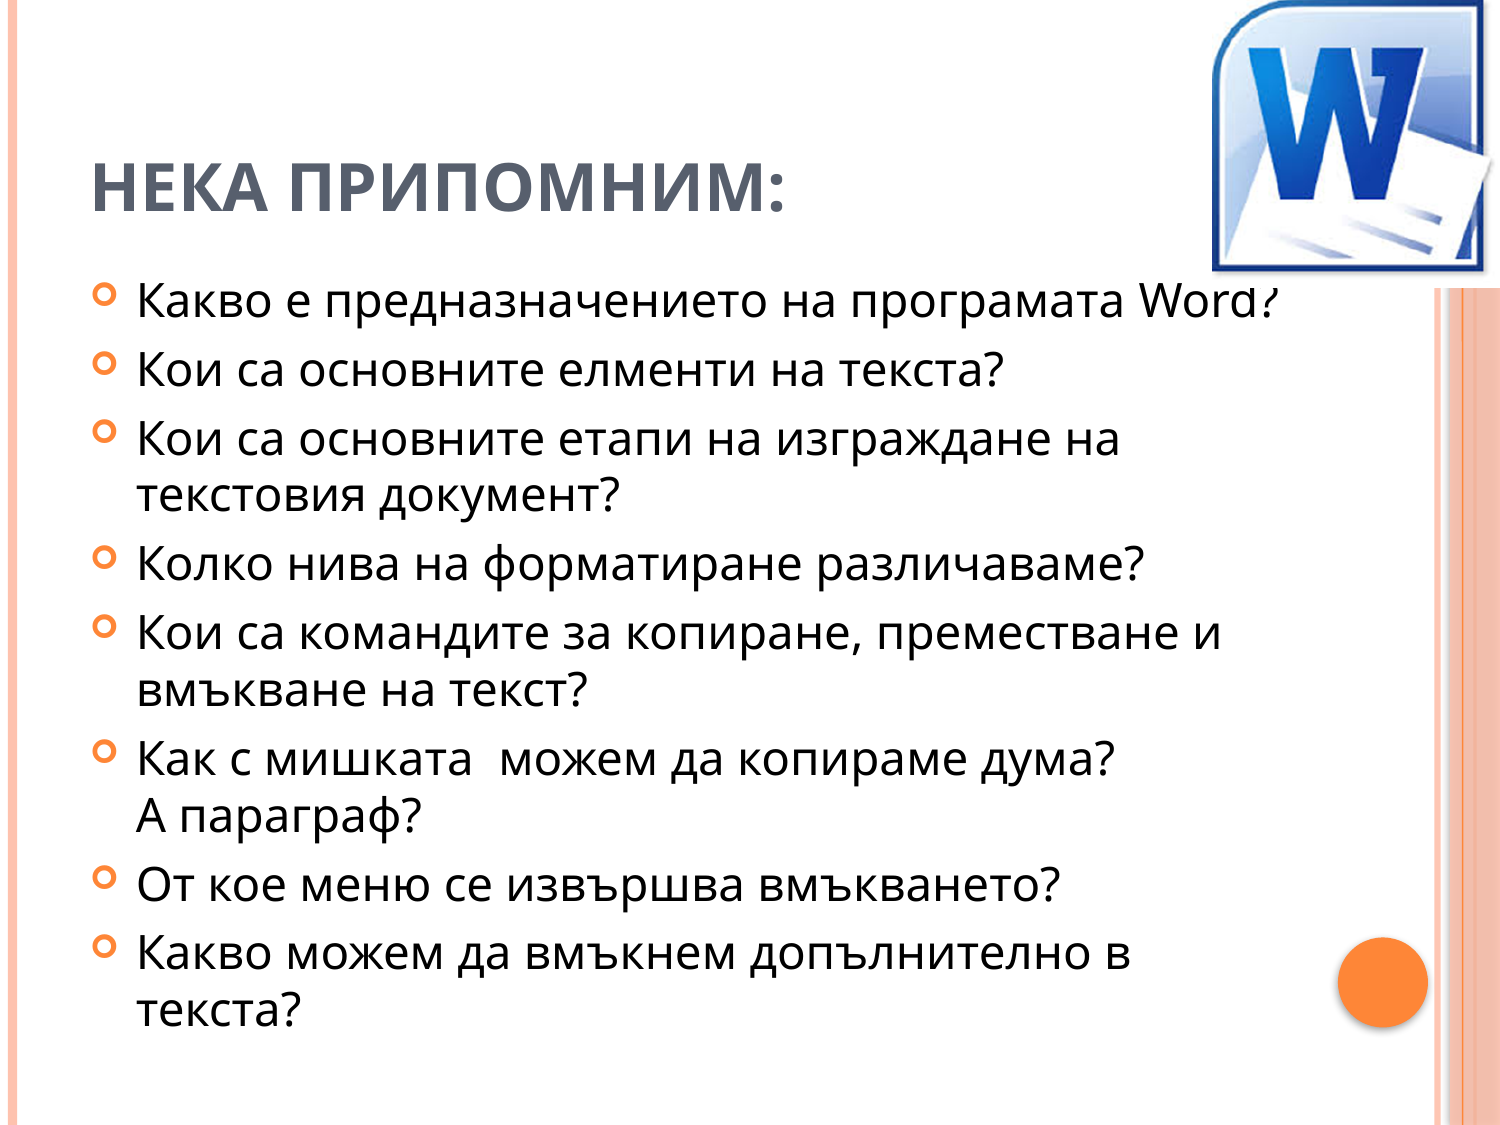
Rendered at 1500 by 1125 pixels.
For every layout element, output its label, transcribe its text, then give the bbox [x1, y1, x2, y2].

title Нека припомним: [75, 45, 1206, 233]
picture [1211, 0, 1500, 288]
list Какво е предназначението на програмата Word? Кои са основните елменти на текста? Кои са основните етапи на изграждане на текстовия документ? Колко нива на форматиране различаваме? Кои са командите за копиране, преместване и вмъкване на текст? Как с мишката можем да копираме дума? А параграф? От кое меню се извършва вмъкването? Какво можем да вмъкнем допълнително в текста? [75, 262, 1300, 1062]
